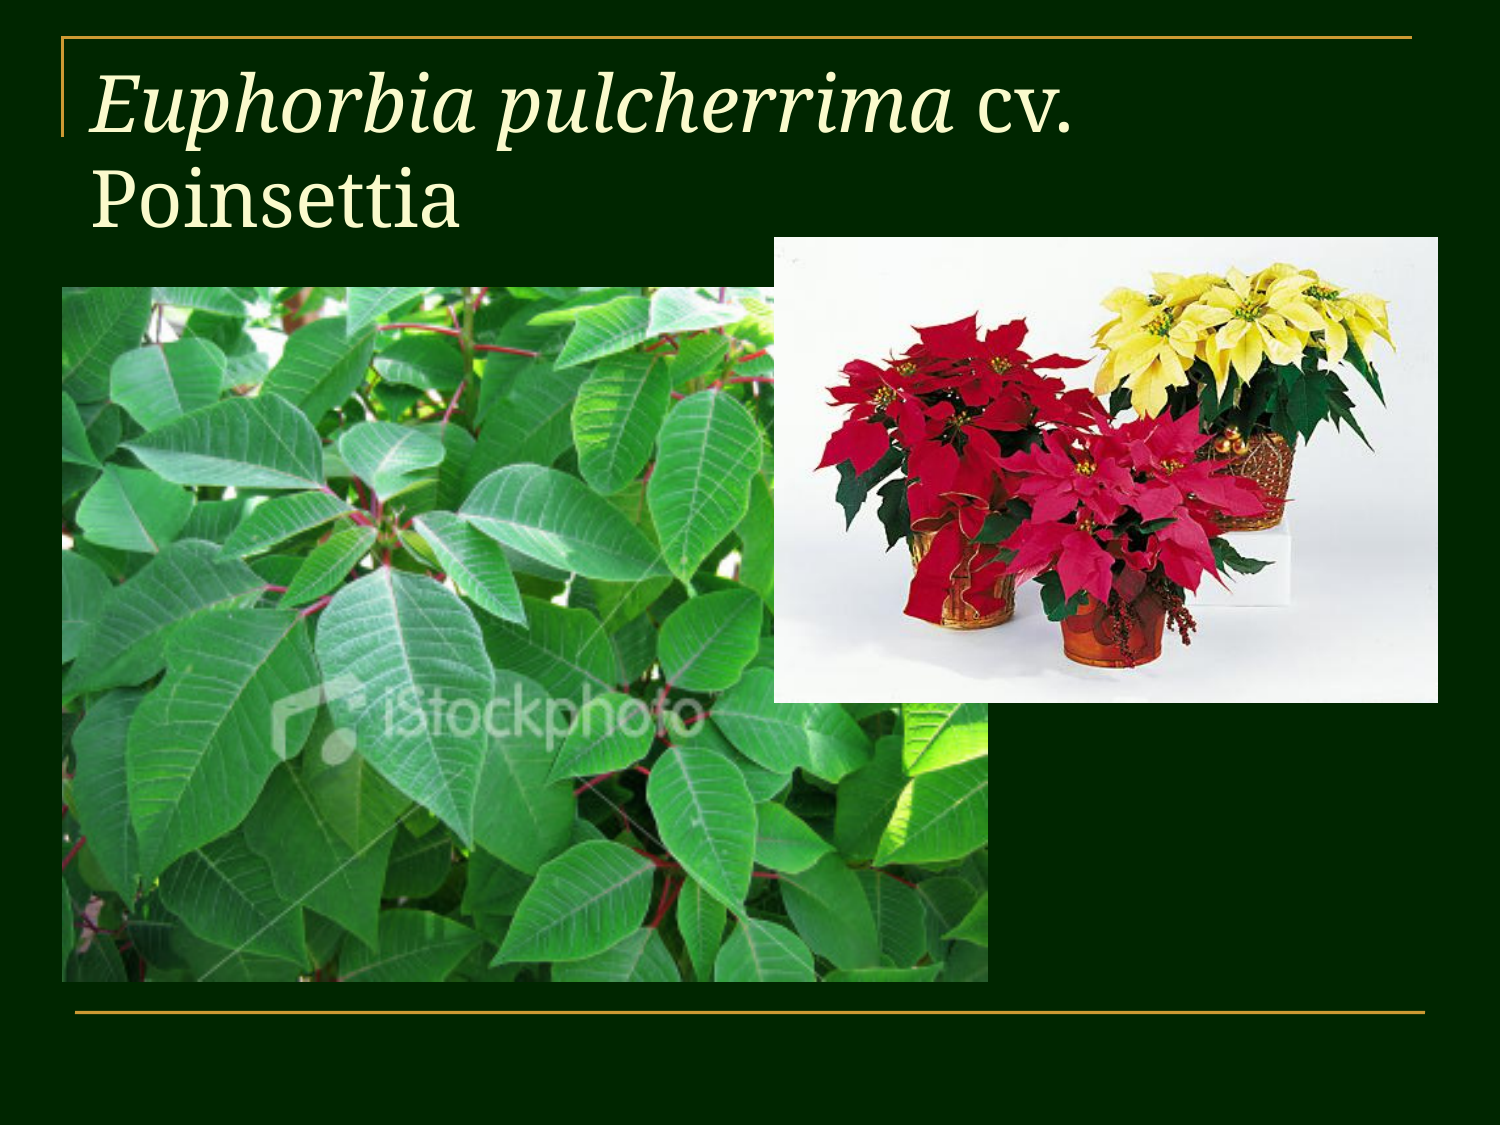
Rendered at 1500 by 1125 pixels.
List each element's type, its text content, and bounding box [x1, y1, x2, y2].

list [774, 237, 1438, 703]
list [62, 287, 988, 982]
title Euphorbia pulcherrima cv. Poinsettia [74, 45, 1426, 233]
